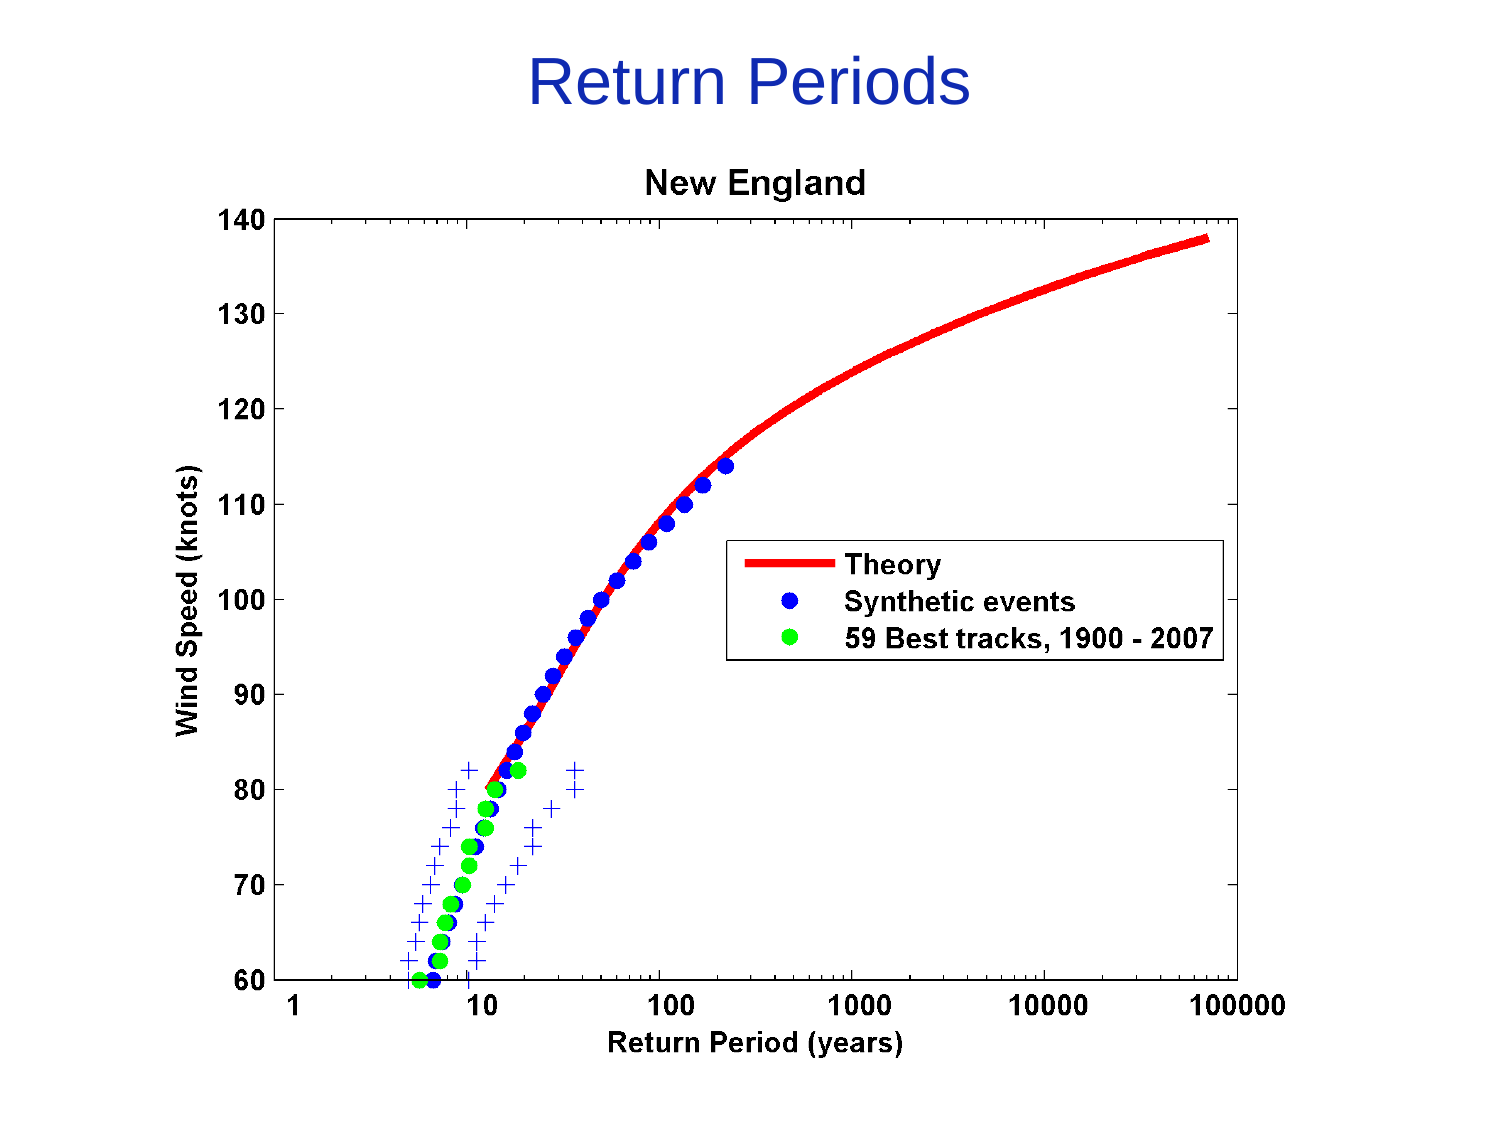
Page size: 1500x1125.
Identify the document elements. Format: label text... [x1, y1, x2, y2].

title Return Periods [75, 0, 1425, 163]
picture [112, 149, 1355, 1082]
